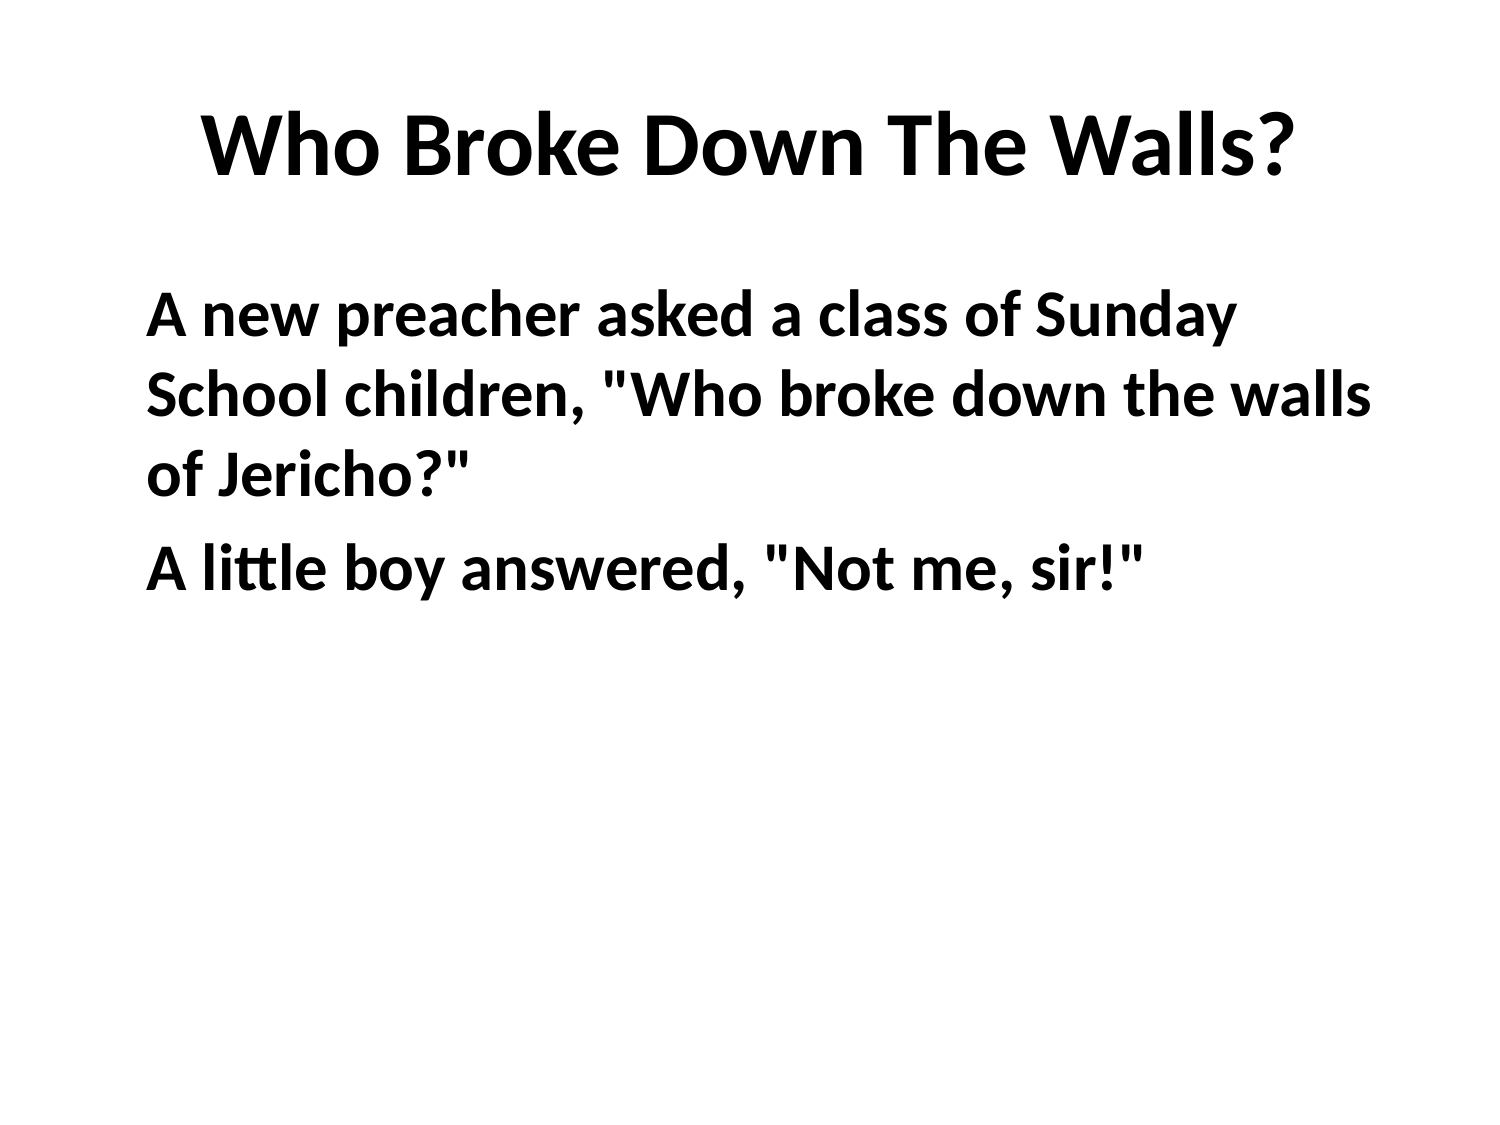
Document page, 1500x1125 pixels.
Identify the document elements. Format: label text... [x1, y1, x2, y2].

list A new preacher asked a class of Sunday School children, "Who broke down the walls of Jericho?" A little boy answered, "Not me, sir!" [75, 262, 1425, 1005]
title Who Broke Down The Walls? [75, 45, 1425, 233]
